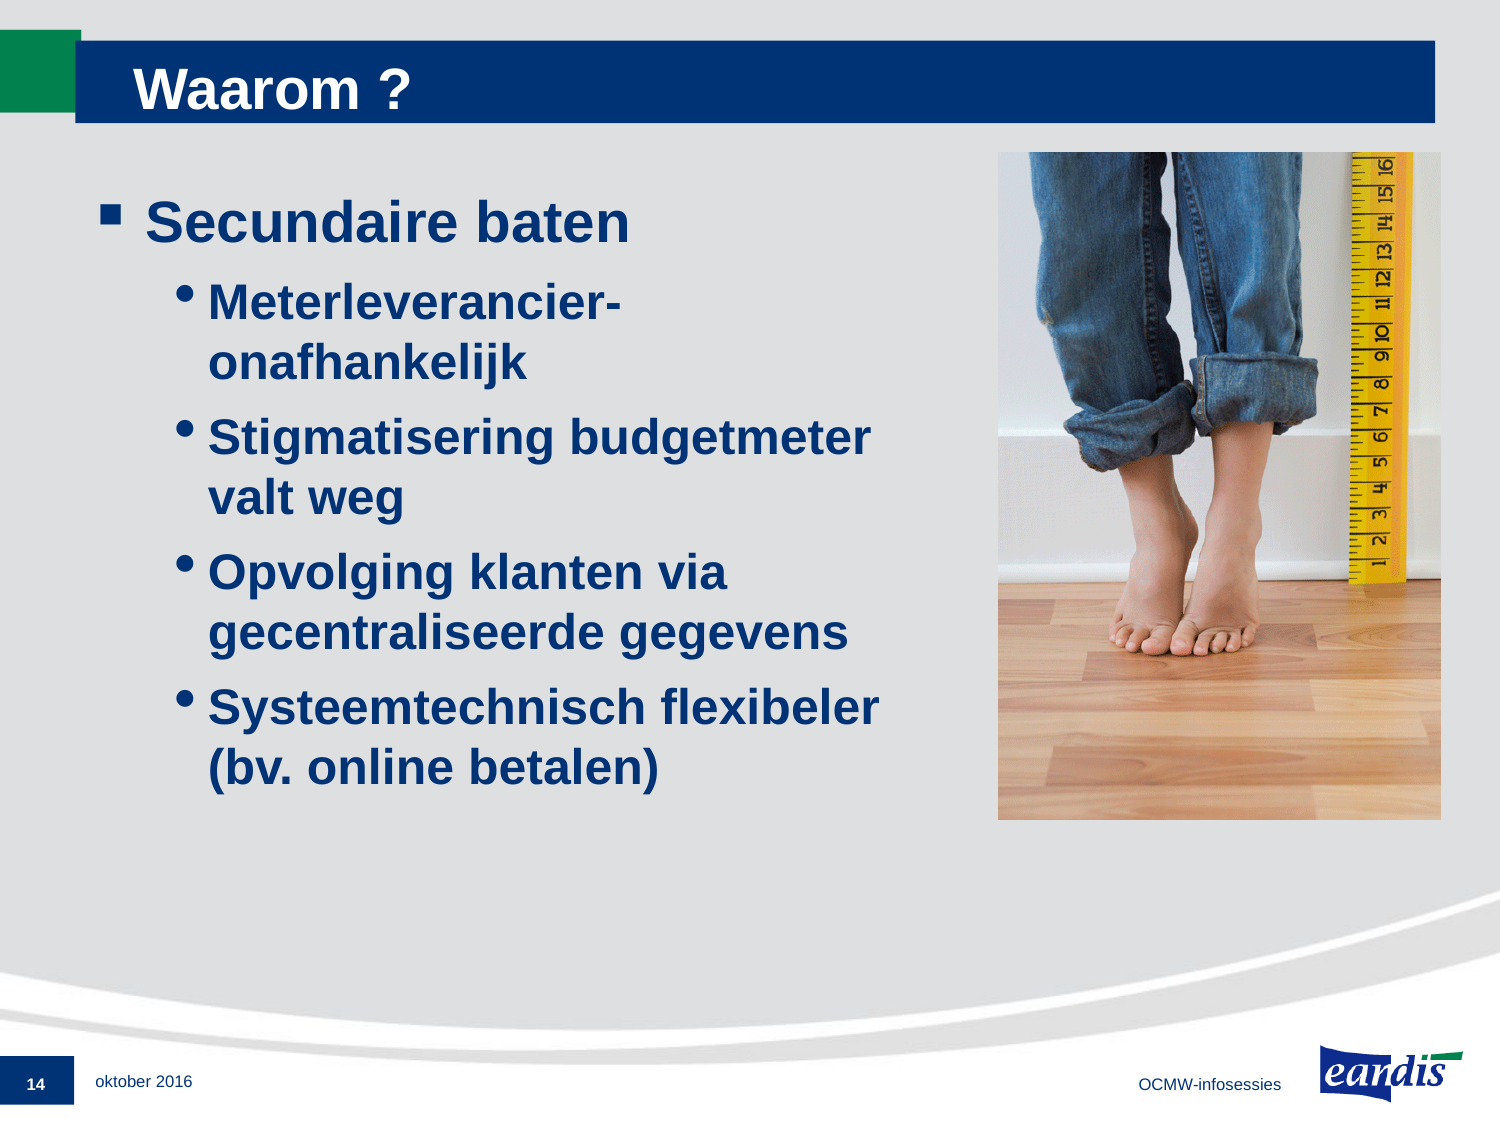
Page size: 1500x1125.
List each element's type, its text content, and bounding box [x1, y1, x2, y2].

list Secundaire baten Meterleverancier- onafhankelijk Stigmatisering budgetmeter valt weg Opvolging klanten via gecentraliseerde gegevens Systeemtechnisch flexibeler (bv. online betalen) [82, 176, 993, 821]
picture [0, 0, 1500, 1125]
title Waarom ? [75, 40, 1436, 124]
slide_number oktober 2016 [95, 1066, 347, 1092]
footer OCMW-infosessies [809, 1050, 1282, 1095]
slide_number 14 [26, 1046, 68, 1095]
